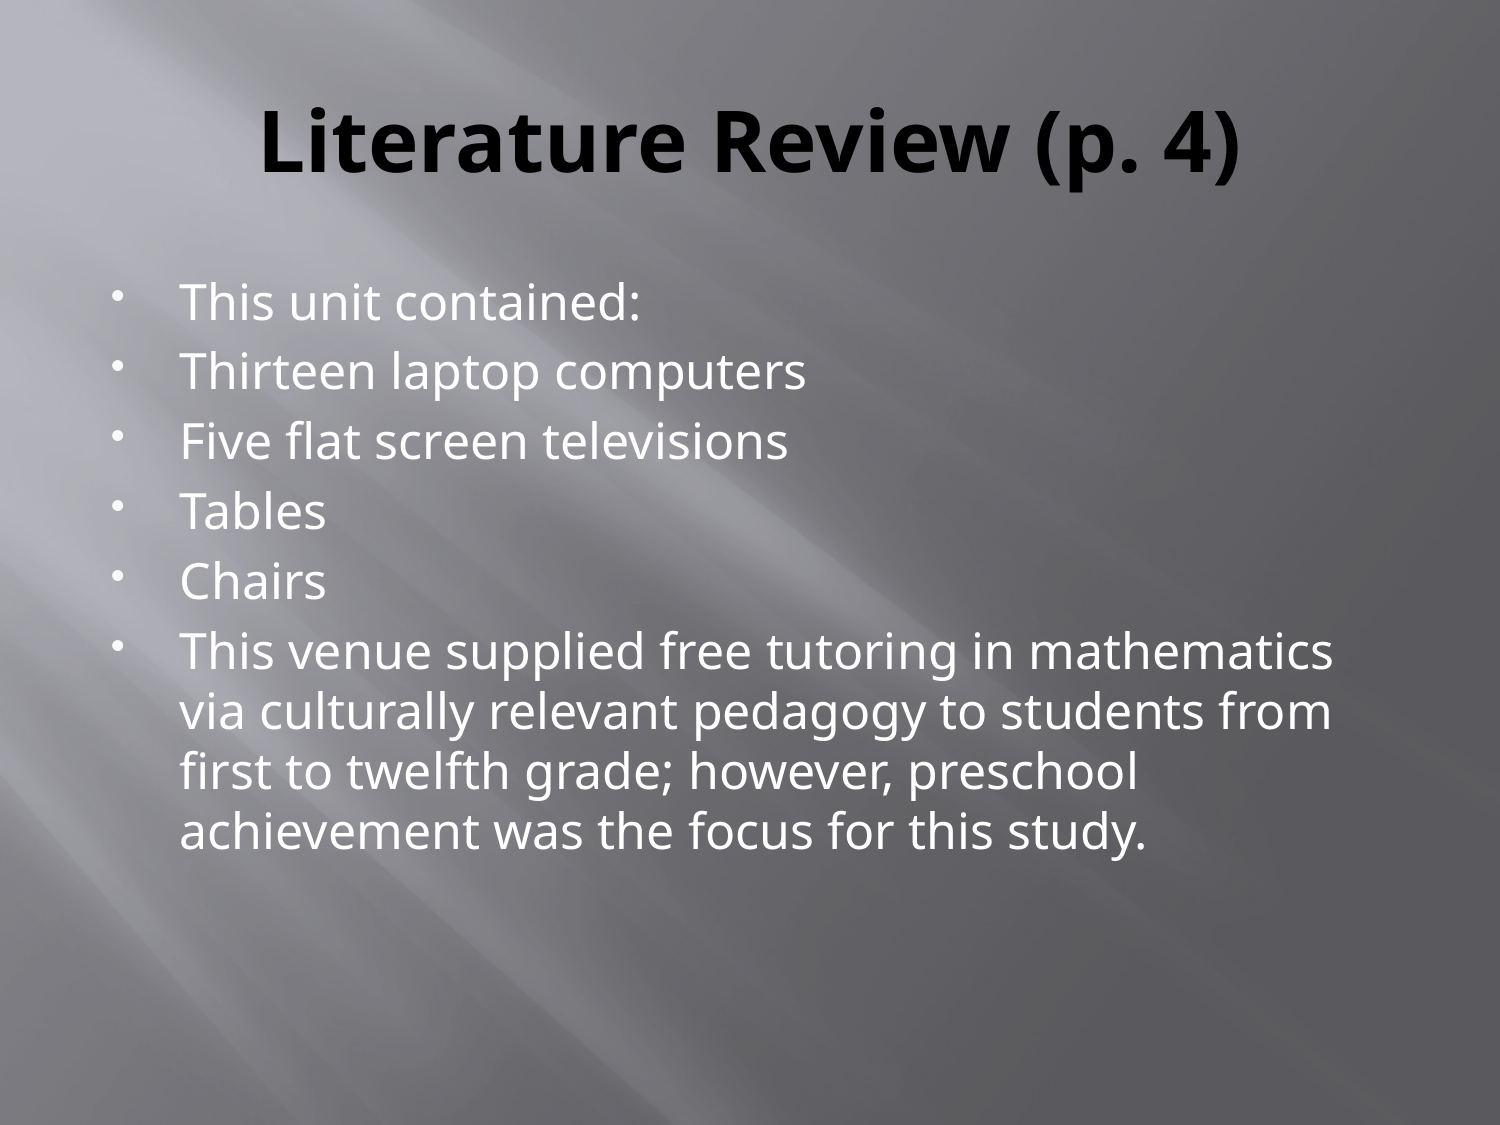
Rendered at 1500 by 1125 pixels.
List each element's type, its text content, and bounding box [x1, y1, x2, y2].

title Literature Review (p. 4) [75, 45, 1425, 233]
list This unit contained: Thirteen laptop computers Five flat screen televisions Tables Chairs This venue supplied free tutoring in mathematics via culturally relevant pedagogy to students from first to twelfth grade; however, preschool achievement was the focus for this study. [75, 262, 1425, 1035]
